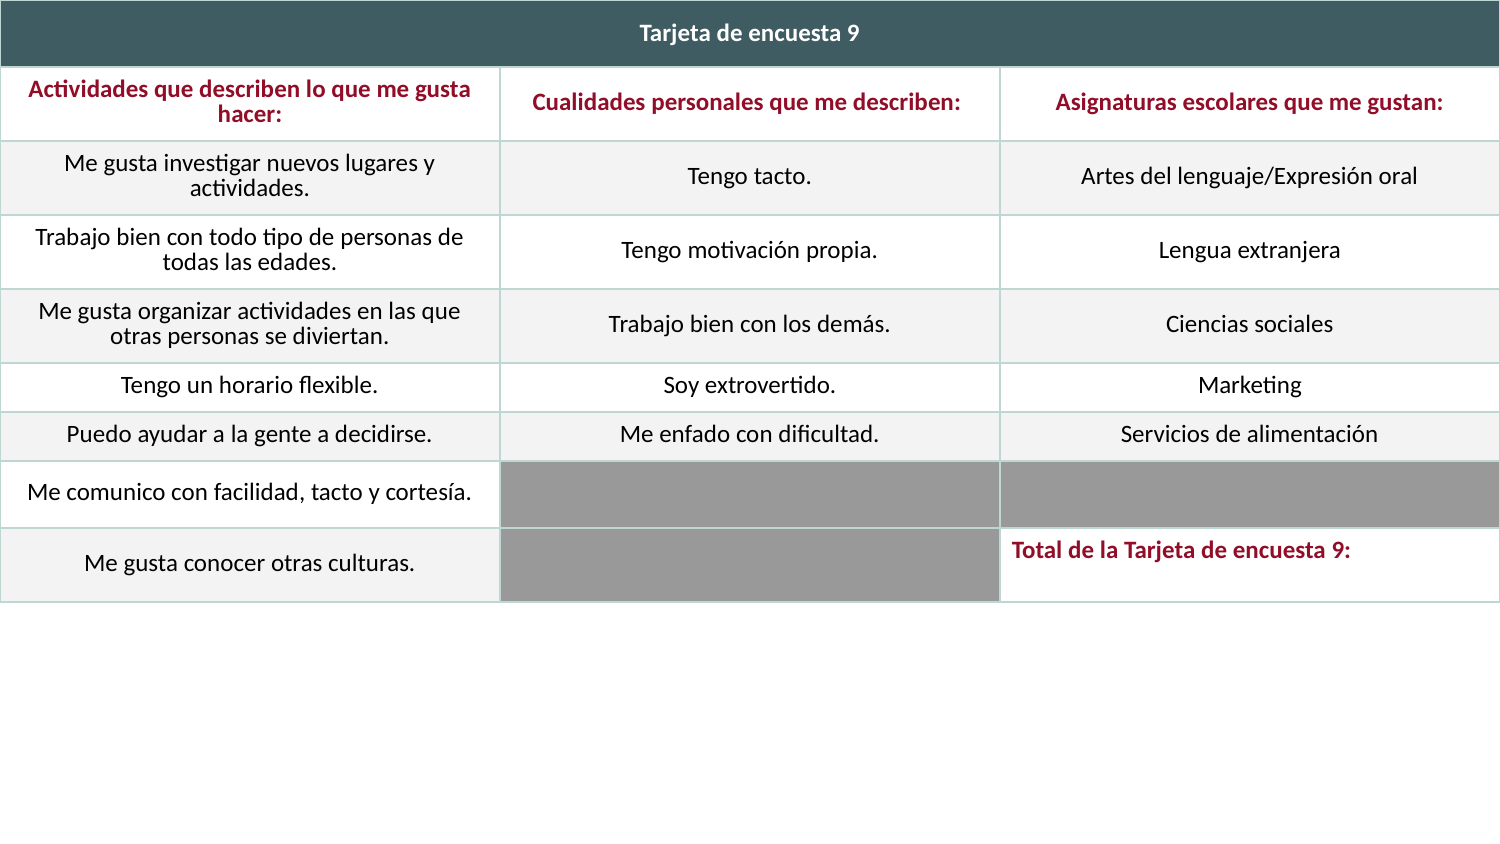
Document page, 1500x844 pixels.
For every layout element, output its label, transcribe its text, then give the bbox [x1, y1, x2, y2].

table_cell [1001, 462, 1499, 527]
table_cell [501, 462, 999, 527]
table_cell Tengo motivación propia. [501, 216, 999, 288]
table_cell Marketing [1001, 364, 1499, 411]
table_cell Tengo un horario flexible. [1, 364, 499, 411]
table_cell Me enfado con dificultad. [501, 413, 999, 460]
table_cell Ciencias sociales [1001, 290, 1499, 362]
table_cell Servicios de alimentación [1001, 413, 1499, 460]
table_cell Cualidades personales que me describen: [501, 68, 999, 140]
table_cell Lengua extranjera [1001, 216, 1499, 288]
table_header Tarjeta de encuesta 9 [1, 1, 1499, 66]
table_cell Me gusta conocer otras culturas. [1, 529, 499, 601]
table_cell Me gusta organizar actividades en las que otras personas se diviertan. [1, 290, 499, 362]
table_cell Actividades que describen lo que me gusta hacer: [1, 68, 499, 140]
table_cell Puedo ayudar a la gente a decidirse. [1, 413, 499, 460]
table_cell Trabajo bien con todo tipo de personas de todas las edades. [1, 216, 499, 288]
table_cell Total de la Tarjeta de encuesta 9: [1001, 529, 1499, 601]
table_cell Artes del lenguaje/Expresión oral [1001, 142, 1499, 214]
table_cell Trabajo bien con los demás. [501, 290, 999, 362]
table_cell Soy extrovertido. [501, 364, 999, 411]
table_cell Me gusta investigar nuevos lugares y actividades. [1, 142, 499, 214]
table_cell Tengo tacto. [501, 142, 999, 214]
table_cell Asignaturas escolares que me gustan: [1001, 68, 1499, 140]
table_cell [501, 529, 999, 601]
table_cell Me comunico con facilidad, tacto y cortesía. [1, 462, 499, 527]
